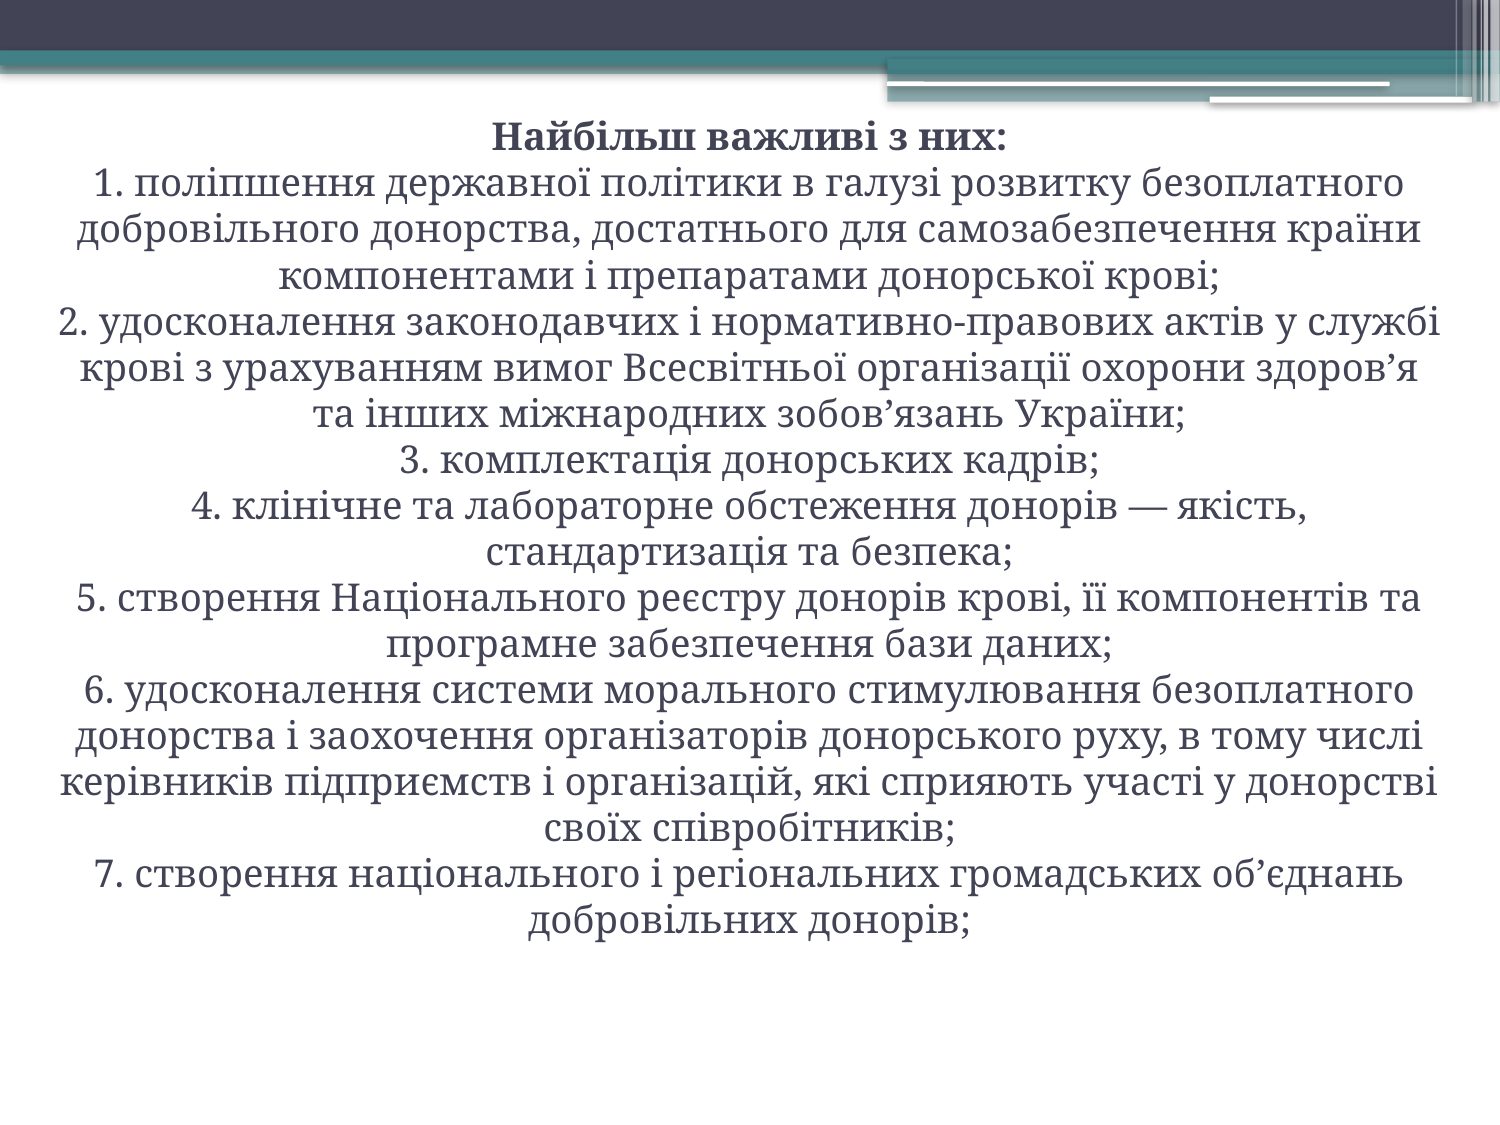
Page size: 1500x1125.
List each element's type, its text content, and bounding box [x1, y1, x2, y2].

title Найбільш важливі з них: 1. поліпшення державної політики в галузі розвитку безоплатного добровільного донорства, достатнього для самозабезпечення країни компонентами і препаратами донорської крові; 2. удосконалення законодавчих і нормативно-правових актів у службі крові з урахуванням вимог Всесвітньої організації охорони здоров’я та інших міжнародних зобов’язань України; 3. комплектація донорських кадрів; 4. клінічне та лабораторне обстеження донорів — якість, стандартизація та безпека; 5. створення Національного реєстру донорів крові, її компонентів та програмне забезпечення бази даних; 6. удосконалення системи морального стимулювання безоплатного донорства і заохочення організаторів донорського руху, в тому числі керівників підприємств і організацій, які сприяють участі у донорстві своїх співробітників; 7. створення національного і регіональних громадських об’єднань добровільних донорів; [41, 101, 1459, 1035]
